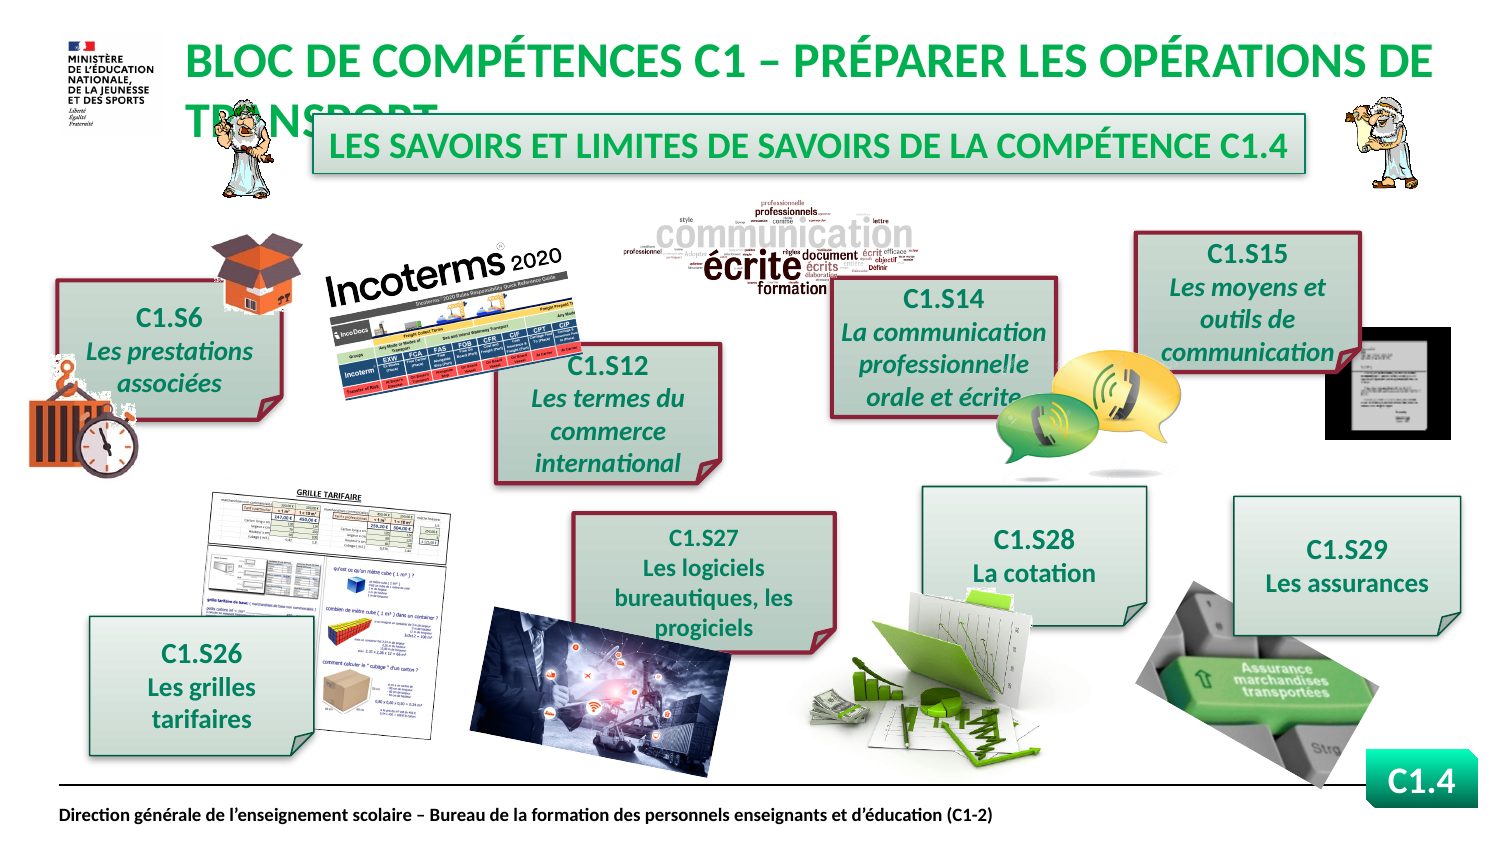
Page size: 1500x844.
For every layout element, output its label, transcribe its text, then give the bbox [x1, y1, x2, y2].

picture [470, 607, 731, 777]
picture [319, 221, 582, 400]
picture [1324, 326, 1451, 440]
text_box C1.S12 Les termes du commerce international [495, 343, 722, 485]
text_box C1.S28 La cotation [921, 485, 1148, 627]
picture [201, 476, 452, 740]
picture [620, 192, 923, 299]
picture [14, 347, 153, 485]
picture [204, 222, 303, 316]
text_box Bloc de compétences C1 – Préparer les opérations de transport [171, 20, 1483, 155]
footer Direction générale de l’enseignement scolaire – Bureau de la formation des personnels enseignants et d’éducation (C1-2) [59, 784, 1459, 844]
picture [1135, 580, 1380, 784]
picture [771, 569, 1093, 783]
picture [996, 350, 1183, 484]
text_box C1.S29 Les assurances [1233, 495, 1462, 637]
picture [210, 99, 274, 199]
text_box Les savoirs et limites de savoirs de la compétence C1.4 [312, 113, 1306, 174]
text_box C1.S15 Les moyens et outils de communication [1134, 231, 1361, 373]
text_box C1.S26 Les grilles tarifaires [88, 615, 310, 757]
text_box C1.S6 Les prestations associées [56, 279, 283, 421]
text_box C1.S27 Les logiciels bureautiques, les progiciels [572, 512, 836, 654]
text_box C1.4 [1365, 749, 1478, 809]
text_box C1.S14 La communication professionnelle orale et écrite [831, 276, 1057, 418]
picture [1344, 96, 1418, 189]
picture [59, 32, 162, 135]
